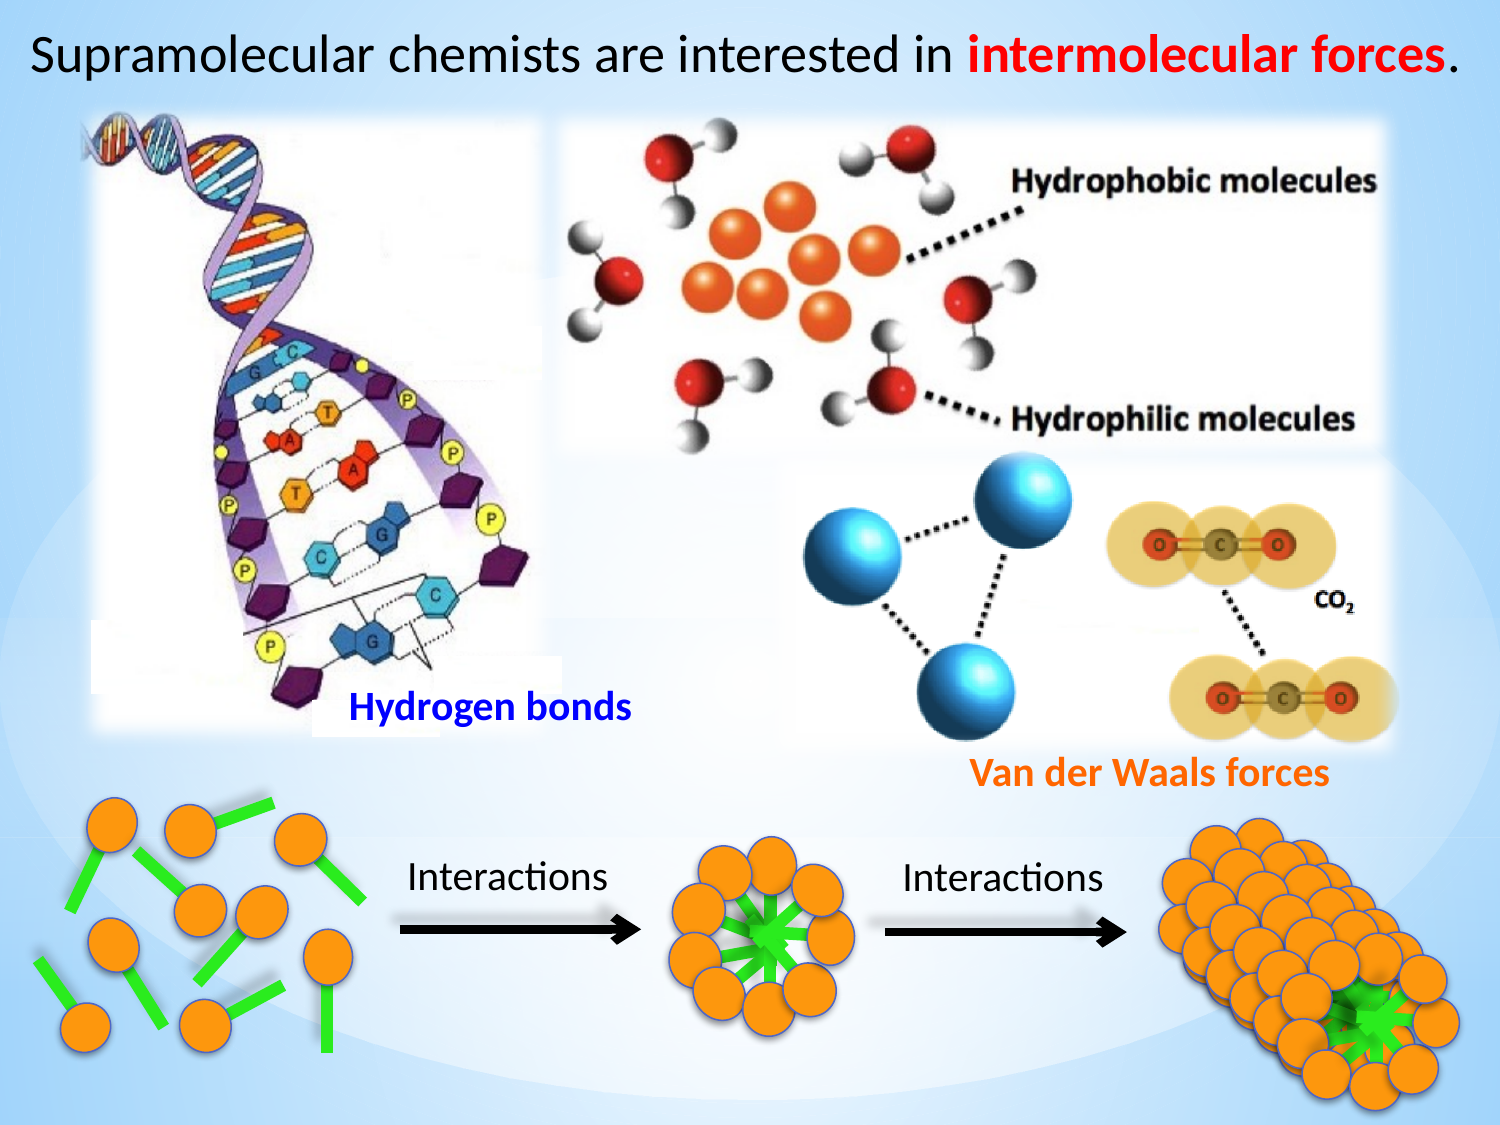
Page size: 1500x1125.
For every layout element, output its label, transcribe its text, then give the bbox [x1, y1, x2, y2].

text_box Supramolecular chemists are interested in intermolecular forces. [15, 11, 1489, 91]
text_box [42, 793, 1460, 1111]
picture [650, 102, 1402, 471]
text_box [73, 99, 650, 751]
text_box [760, 439, 1409, 803]
